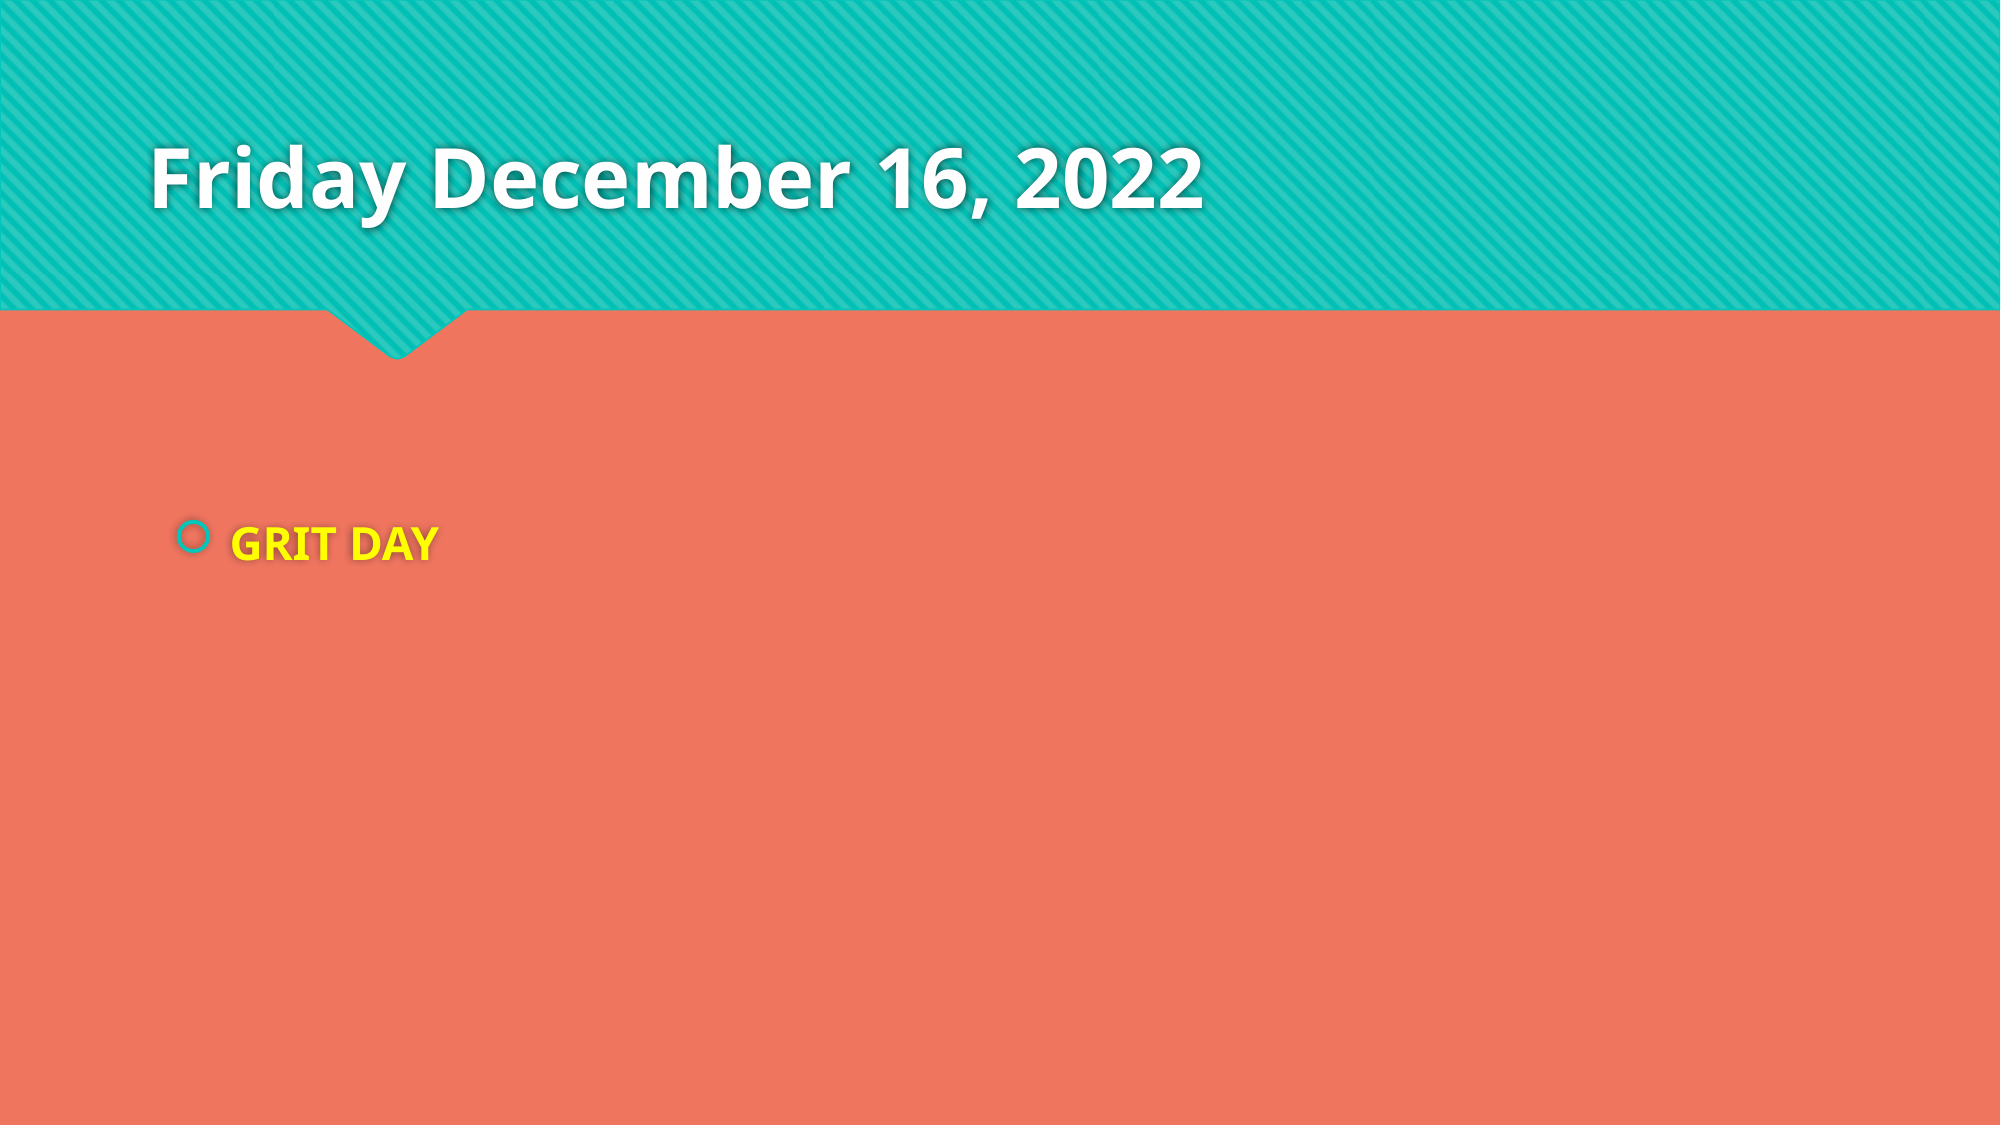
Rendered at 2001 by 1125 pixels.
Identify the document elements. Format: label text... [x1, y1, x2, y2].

title Friday December 16, 2022 [132, 73, 1868, 233]
list GRIT DAY [135, 366, 1868, 865]
